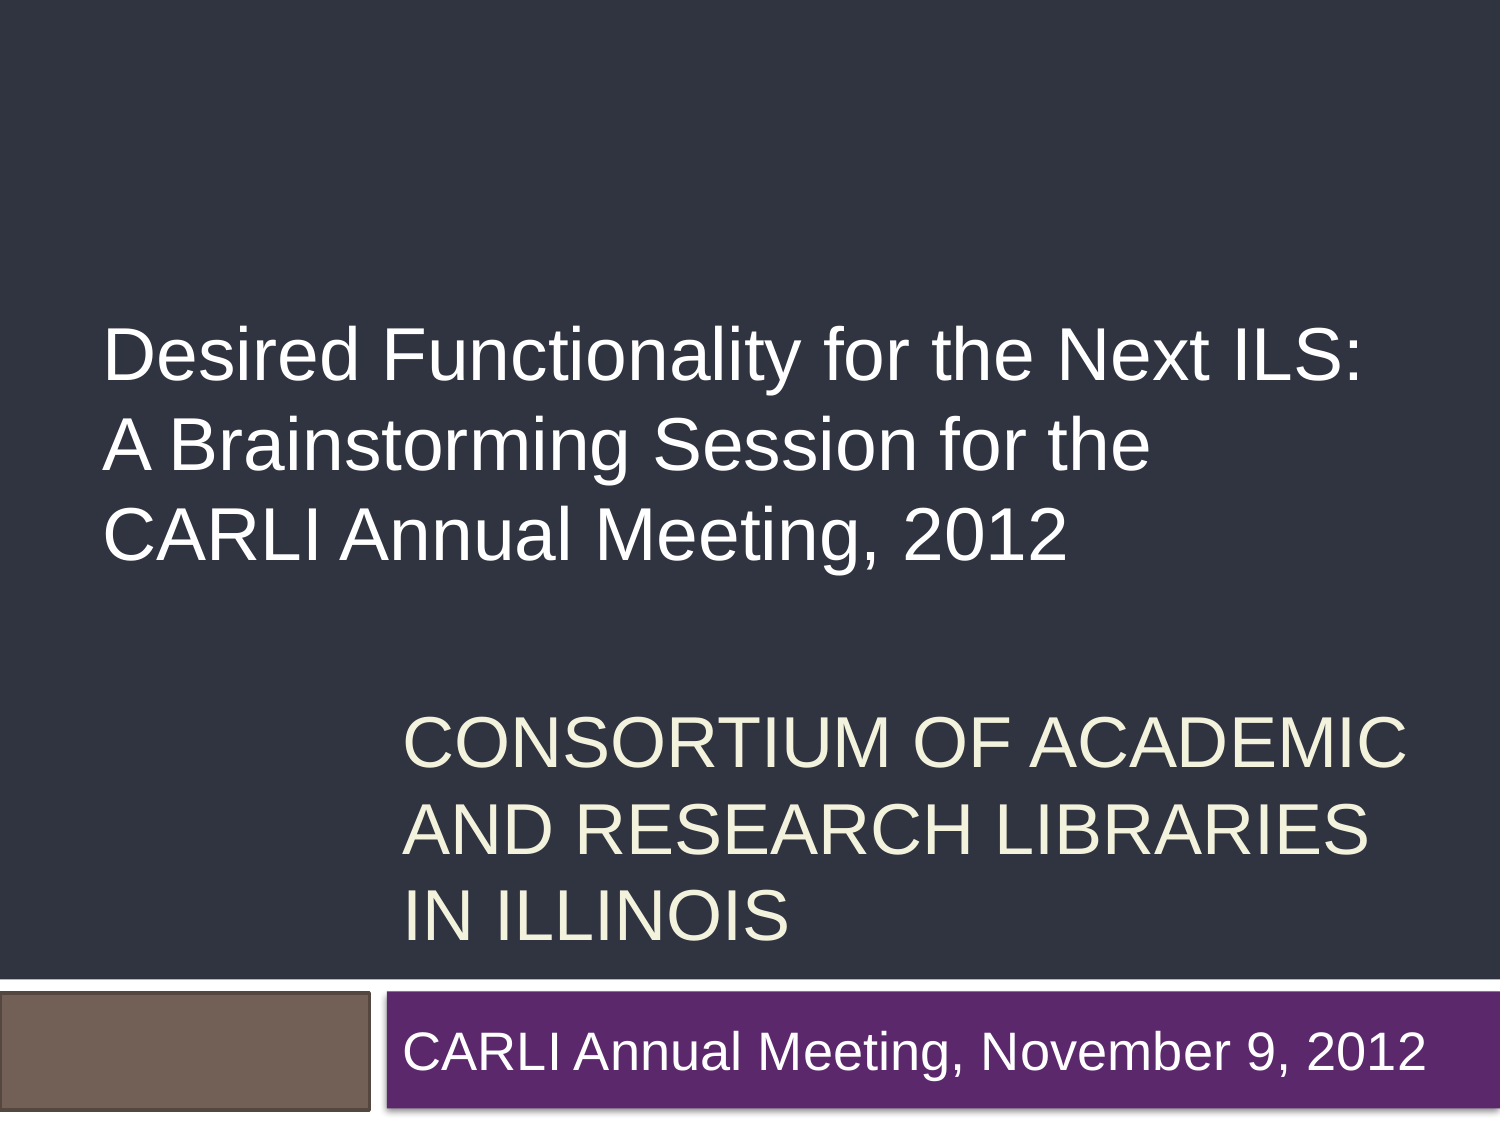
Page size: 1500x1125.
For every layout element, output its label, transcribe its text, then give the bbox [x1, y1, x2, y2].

title Consortium of Academic and Research Libraries In Illinois [387, 662, 1450, 963]
text_box Desired Functionality for the Next ILS: A Brainstorming Session for the CARLI Annual Meeting, 2012 [87, 297, 1398, 583]
subtitle CARLI Annual Meeting, November 9, 2012 [387, 992, 1488, 1105]
